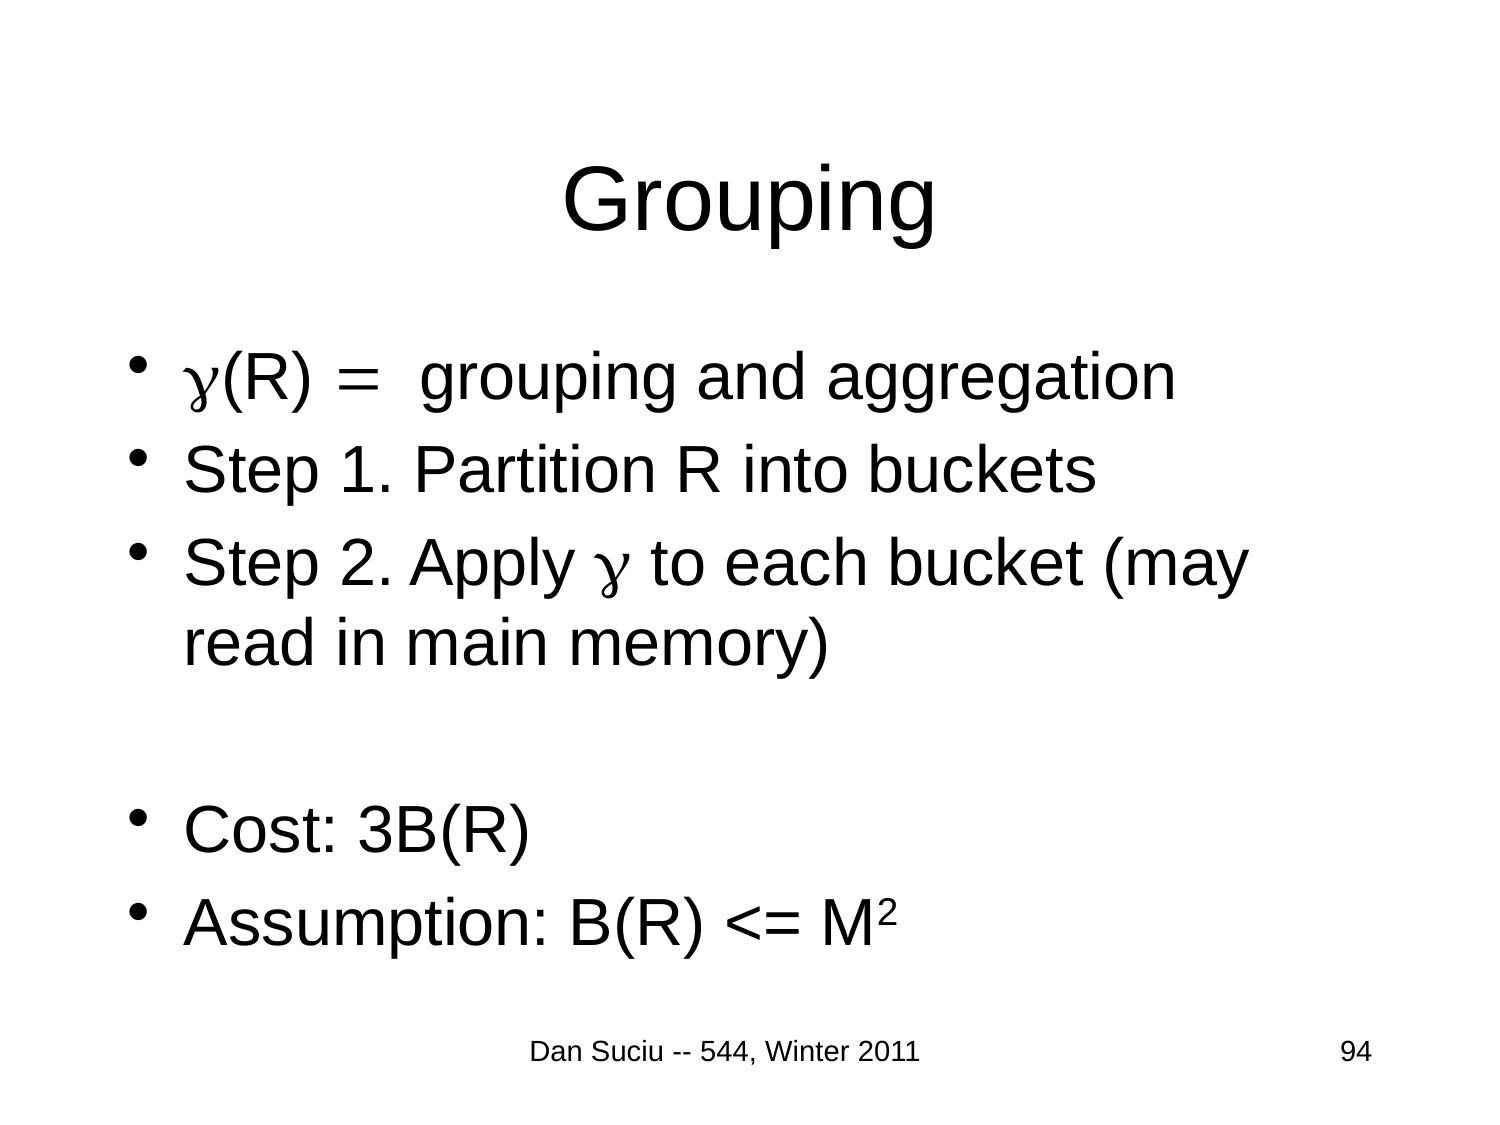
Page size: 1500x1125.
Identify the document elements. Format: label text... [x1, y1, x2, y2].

slide_number 94 [1074, 1024, 1388, 1101]
footer Dan Suciu -- 544, Winter 2011 [512, 1024, 988, 1101]
title Grouping [112, 99, 1388, 288]
list g(R) = grouping and aggregation Step 1. Partition R into buckets Step 2. Apply g to each bucket (may read in main memory) Cost: 3B(R) Assumption: B(R) <= M2 [112, 324, 1388, 1001]
